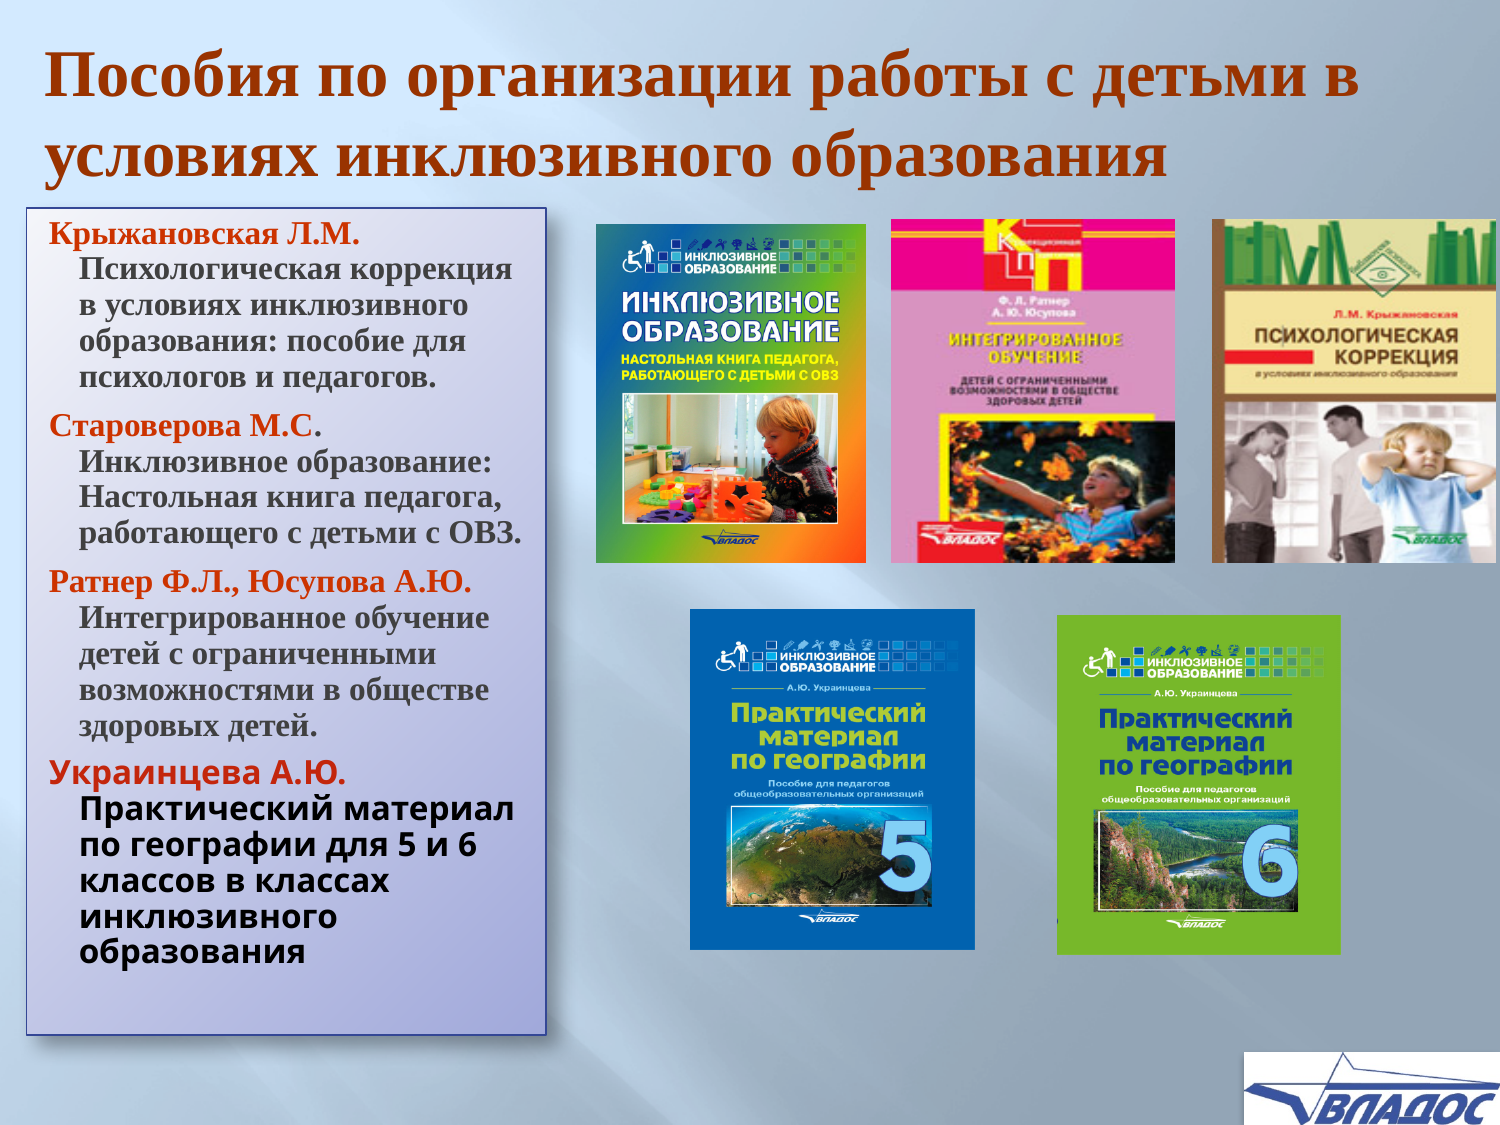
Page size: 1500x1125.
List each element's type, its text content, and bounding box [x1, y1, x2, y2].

picture [596, 224, 866, 563]
picture [891, 219, 1175, 563]
picture [1212, 219, 1496, 563]
picture [1244, 1052, 1500, 1125]
picture [1056, 614, 1341, 956]
picture [690, 609, 975, 950]
list Крыжановская Л.М. Психологическая коррекция в условиях инклюзивного образования: пособие для психологов и педагогов. Староверова М.С. Инклюзивное образование: Настольная книга педагога, работающего с детьми с ОВЗ. Ратнер Ф.Л., Юсупова А.Ю. Интегрированное обучение детей с ограниченными возможностями в обществе здоровых детей. Украинцева А.Ю. Практический материал по географии для 5 и 6 классов в классах инклюзивного образования [26, 207, 547, 1036]
text_box Пособия по организации работы с детьми в условиях инклюзивного образования [29, 21, 1484, 197]
